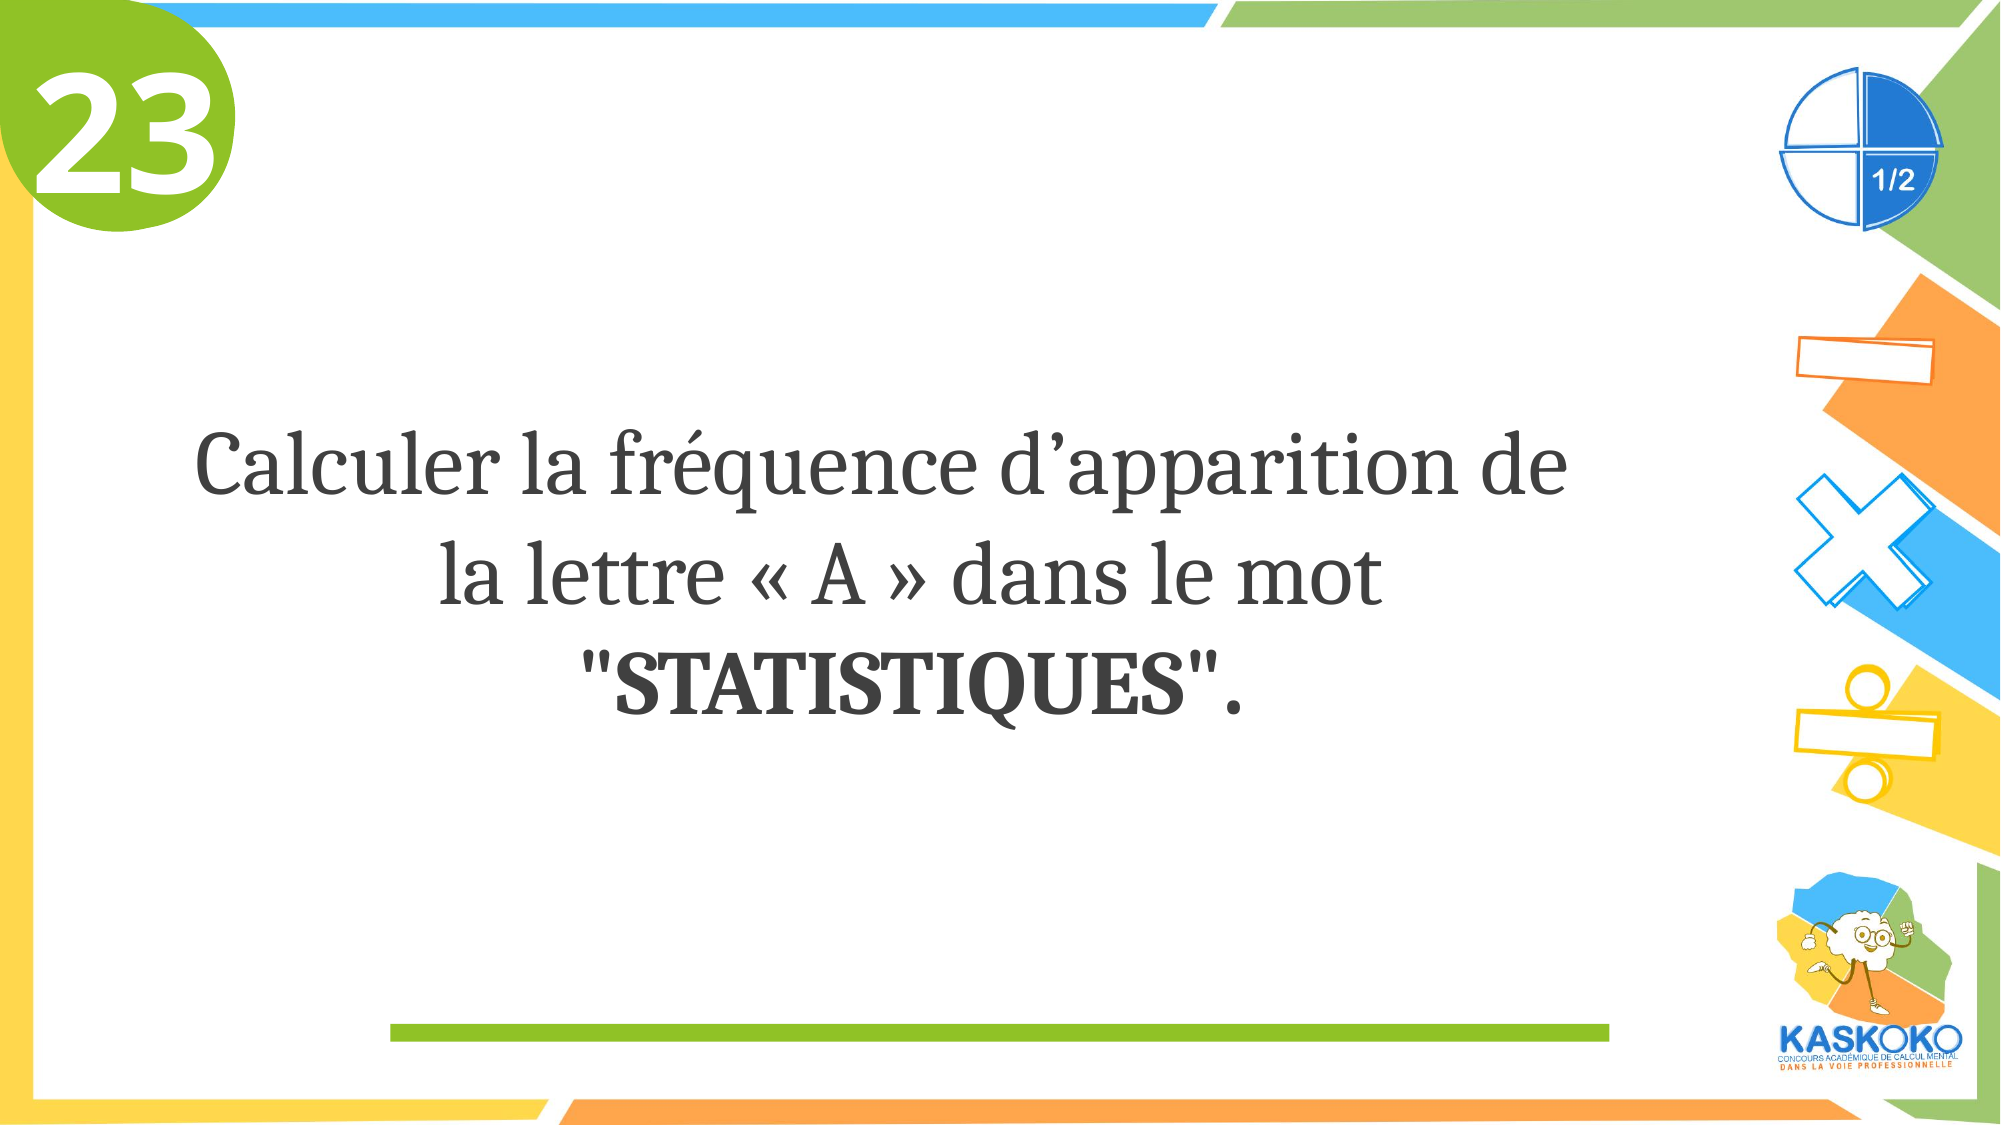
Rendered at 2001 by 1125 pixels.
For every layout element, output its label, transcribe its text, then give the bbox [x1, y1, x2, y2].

text_box [389, 1022, 1611, 1043]
picture [0, 0, 2001, 1125]
list Calculer la fréquence d’apparition de la lettre « A » dans le mot "STATISTIQUES". [179, 264, 1588, 1011]
text_box 23 [15, 19, 236, 235]
text_box [0, 0, 185, 176]
